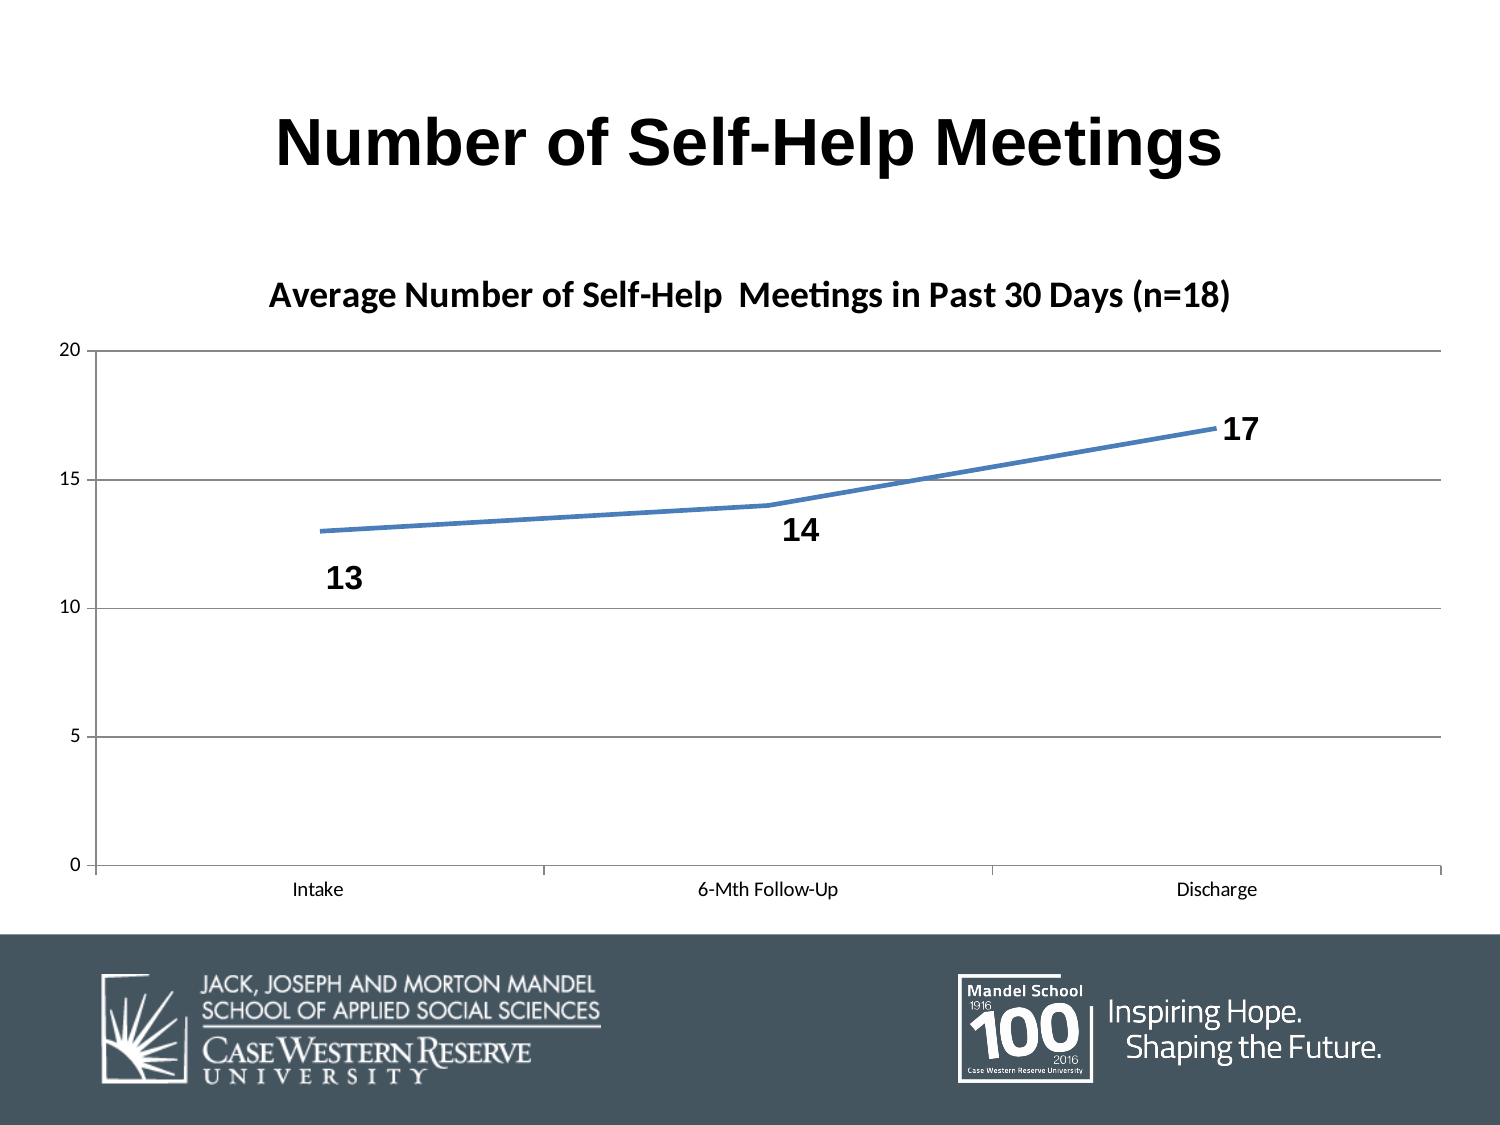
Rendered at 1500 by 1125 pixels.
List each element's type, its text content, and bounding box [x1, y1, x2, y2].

picture [922, 938, 1430, 1119]
chart [30, 245, 1470, 915]
picture [26, 942, 817, 1117]
text_box [0, 934, 1500, 1125]
title Number of Self-Help Meetings [75, 45, 1425, 233]
